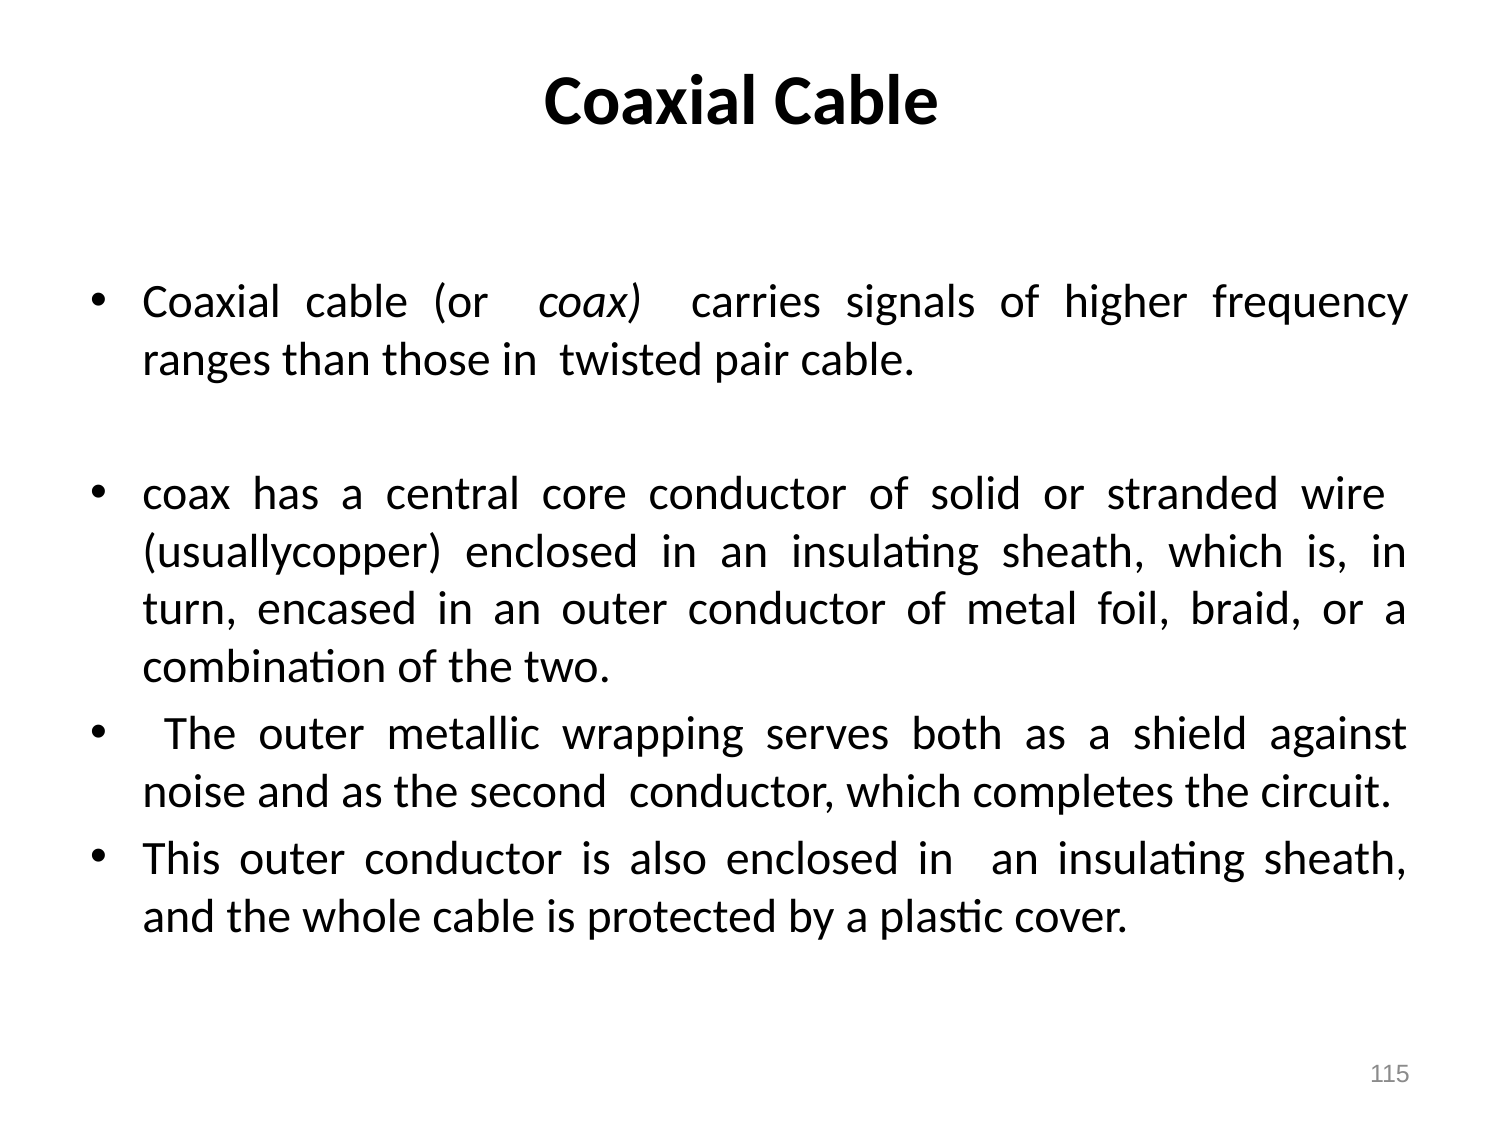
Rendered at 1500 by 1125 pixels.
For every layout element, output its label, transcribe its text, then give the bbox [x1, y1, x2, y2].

list Coaxial cable (or coax) carries signals of higher frequency ranges than those in twisted pair cable. coax has a central core conductor of solid or stranded wire (usuallycopper) enclosed in an insulating sheath, which is, in turn, encased in an outer conductor of metal foil, braid, or a combination of the two. The outer metallic wrapping serves both as a shield against noise and as the second conductor, which completes the circuit. This outer conductor is also enclosed in an insulating sheath, and the whole cable is protected by a plastic cover. [75, 262, 1425, 1005]
title Coaxial Cable [75, 45, 1425, 233]
slide_number 115 [1074, 1042, 1425, 1103]
